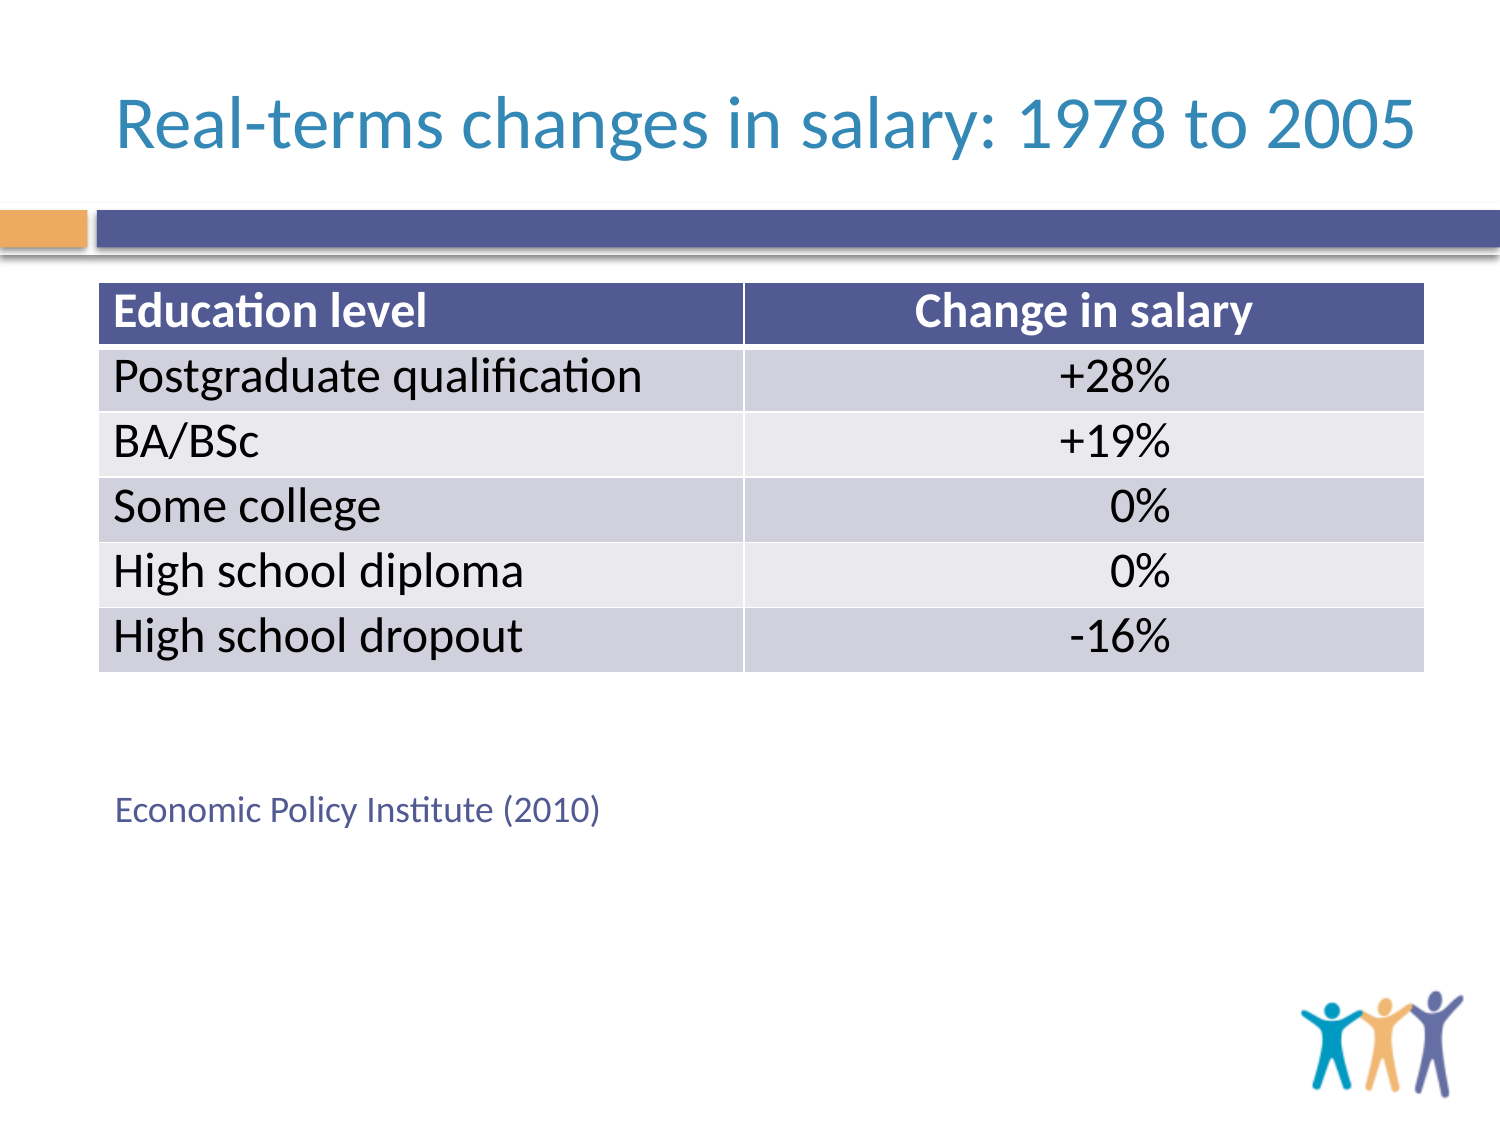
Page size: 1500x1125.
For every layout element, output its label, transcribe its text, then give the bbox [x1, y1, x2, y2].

table_cell Postgraduate qualification [99, 350, 743, 411]
text_box Economic Policy Institute (2010) [99, 777, 790, 838]
table_cell BA/BSc [99, 413, 743, 476]
table_cell 0% [745, 478, 1424, 542]
title Real-terms changes in salary: 1978 to 2005 [100, 37, 1438, 200]
table_cell Some college [99, 478, 743, 542]
table_cell High school diploma [99, 543, 743, 607]
table_cell High school dropout [99, 608, 743, 672]
table_cell -16% [745, 608, 1424, 672]
table_cell +19% [745, 413, 1424, 476]
table_cell 0% [745, 543, 1424, 607]
table_cell +28% [745, 350, 1424, 411]
table_header Education level [99, 283, 743, 344]
table_header Change in salary [745, 283, 1424, 344]
